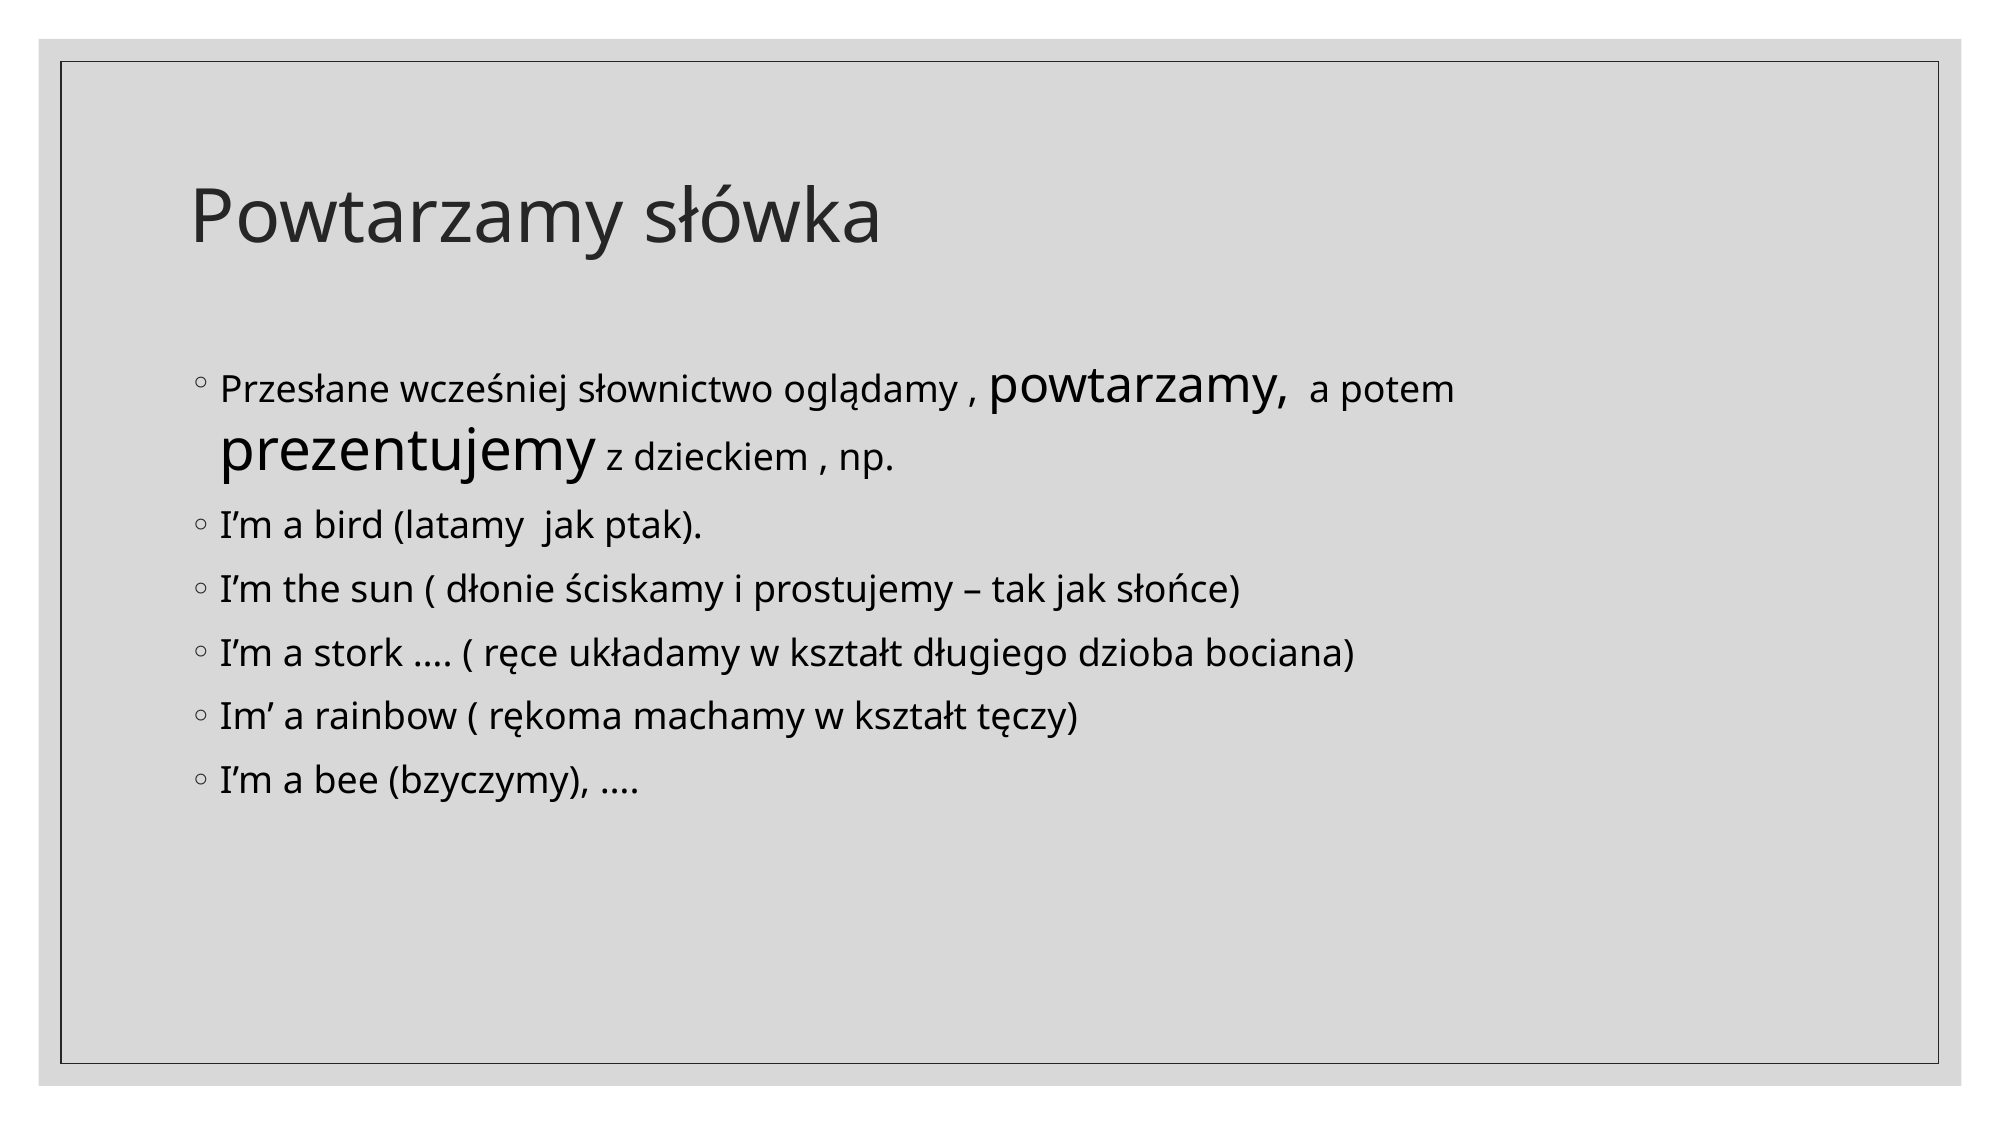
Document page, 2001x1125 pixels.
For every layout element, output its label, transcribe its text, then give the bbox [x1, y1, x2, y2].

title Powtarzamy słówka [174, 105, 1825, 331]
list Przesłane wcześniej słownictwo oglądamy , powtarzamy, a potem prezentujemy z dzieckiem , np. I’m a bird (latamy jak ptak). I’m the sun ( dłonie ściskamy i prostujemy – tak jak słońce) I’m a stork …. ( ręce układamy w kształt długiego dzioba bociana) Im’ a rainbow ( rękoma machamy w kształt tęczy) I’m a bee (bzyczymy), …. [174, 345, 1825, 977]
